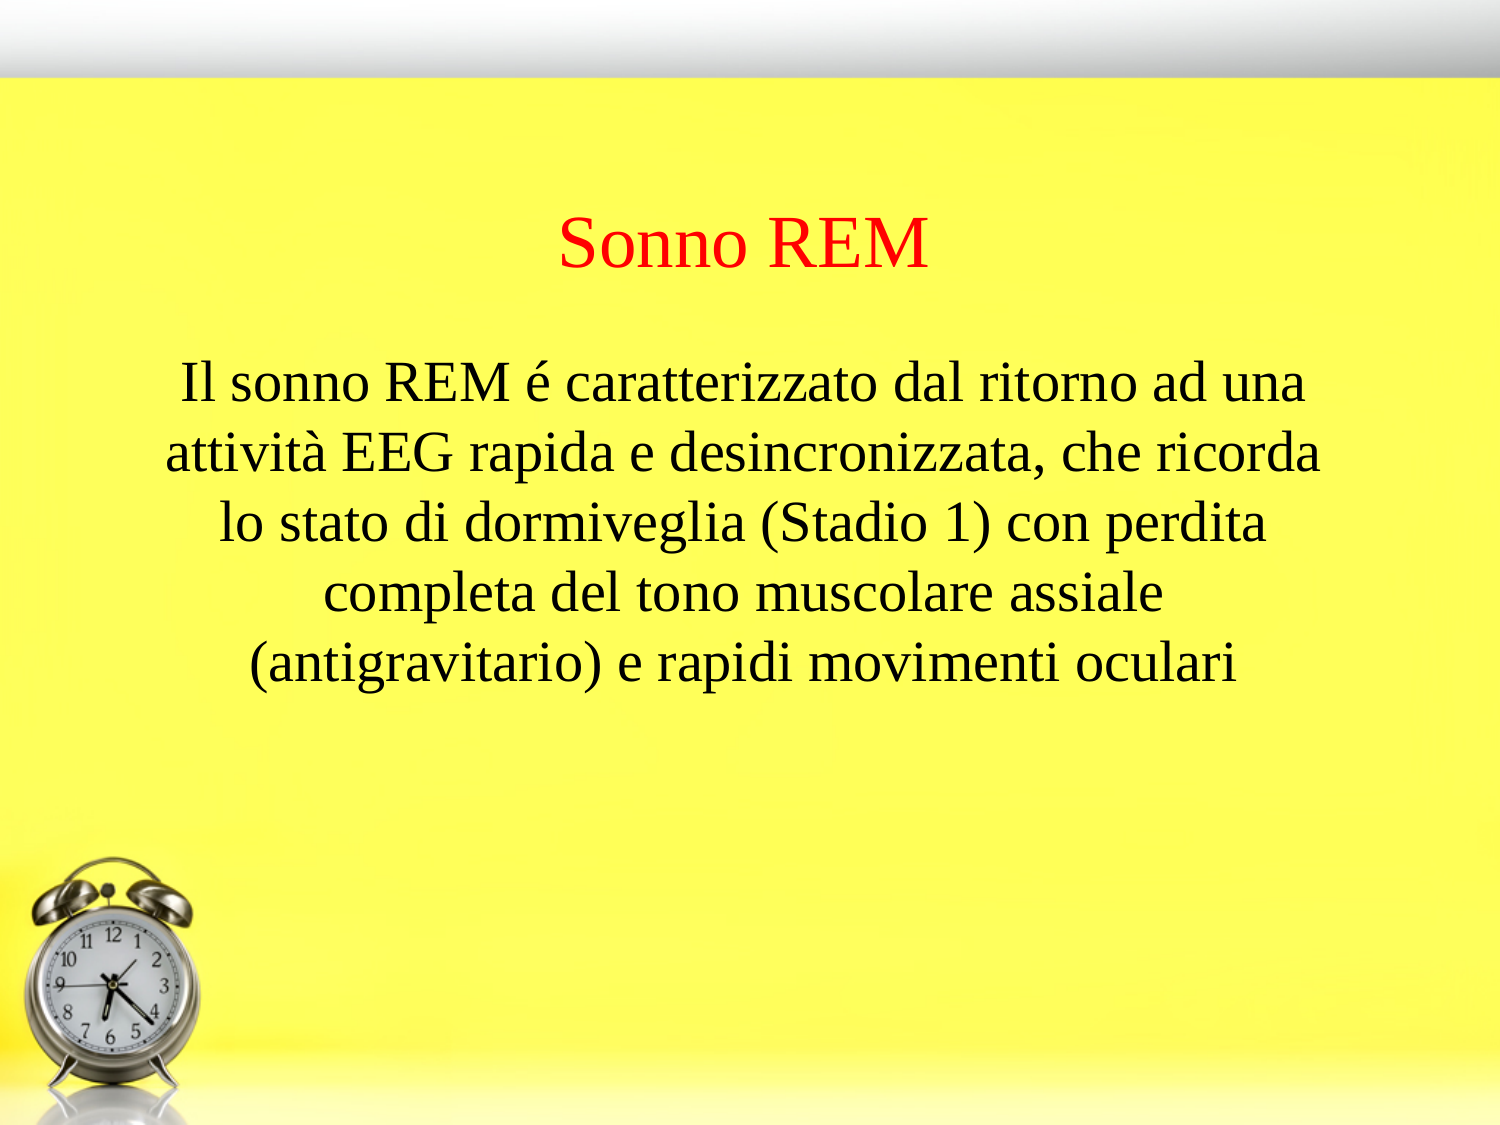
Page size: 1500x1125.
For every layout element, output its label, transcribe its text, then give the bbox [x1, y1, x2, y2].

text_box Sonno REM Il sonno REM é caratterizzato dal ritorno ad una attività EEG rapida e desincronizzata, che ricorda lo stato di dormiveglia (Stadio 1) con perdita completa del tono muscolare assiale (antigravitario) e rapidi movimenti oculari [125, 125, 1363, 807]
picture [0, 0, 1500, 1125]
